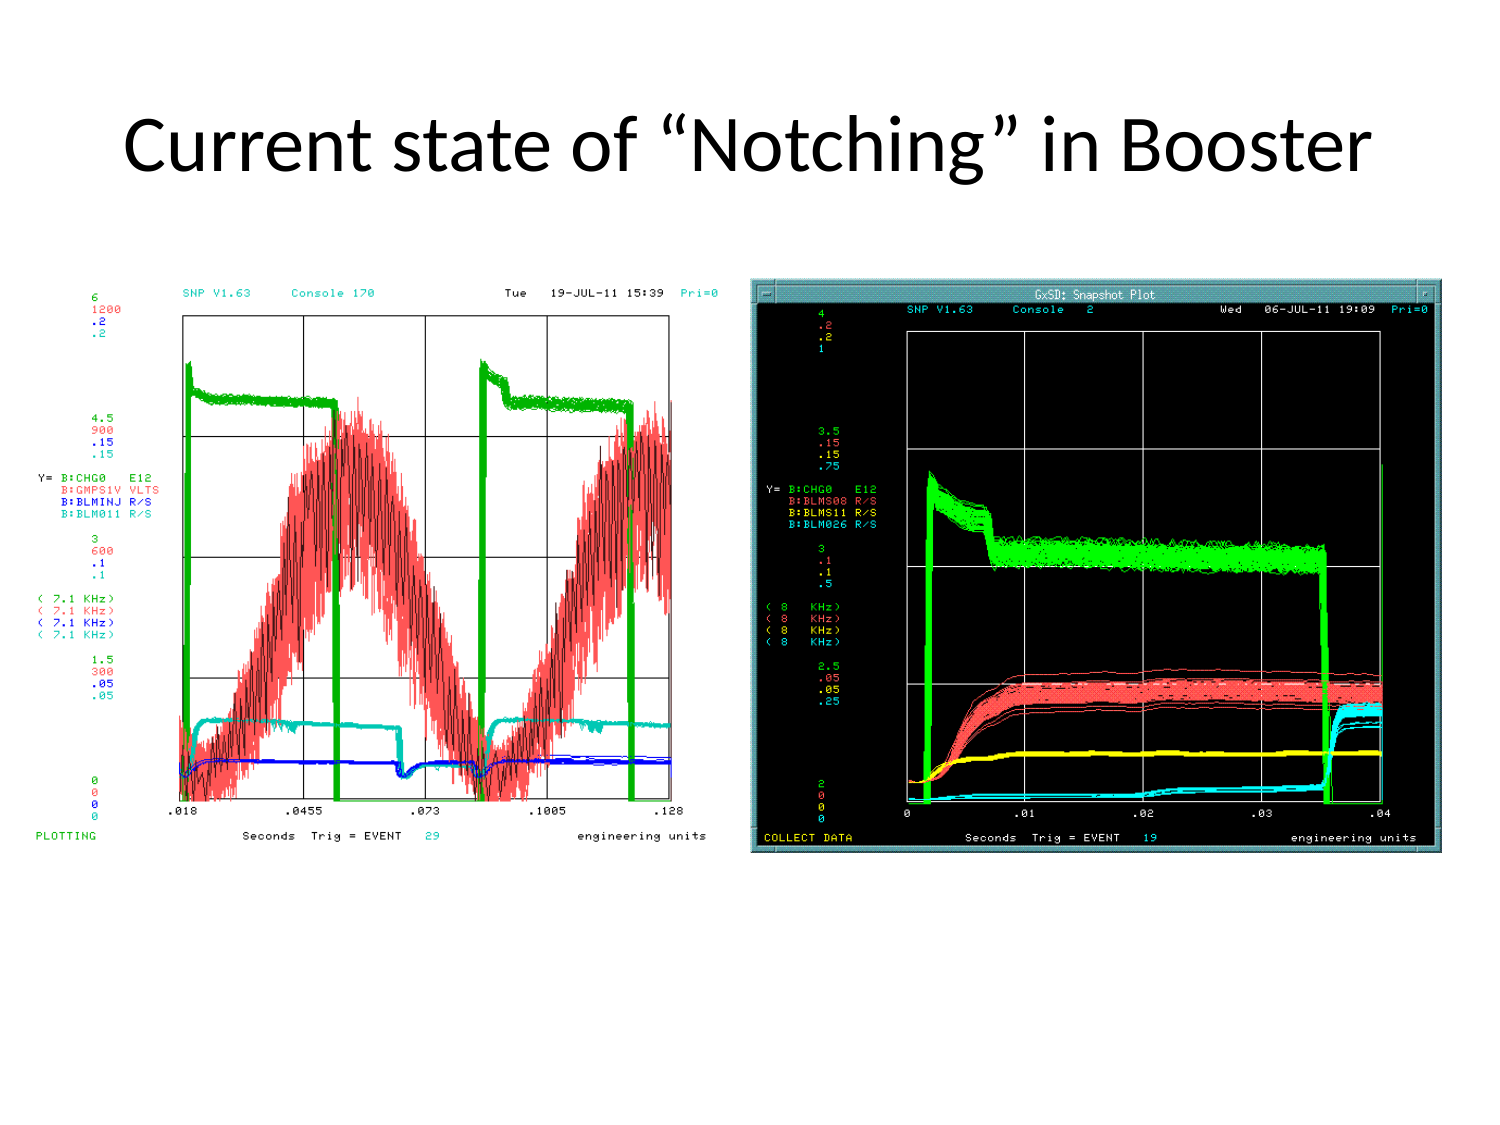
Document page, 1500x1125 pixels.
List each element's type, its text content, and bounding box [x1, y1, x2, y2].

picture [749, 278, 1442, 853]
title Current state of “Notching” in Booster [75, 45, 1425, 233]
picture [29, 287, 726, 844]
